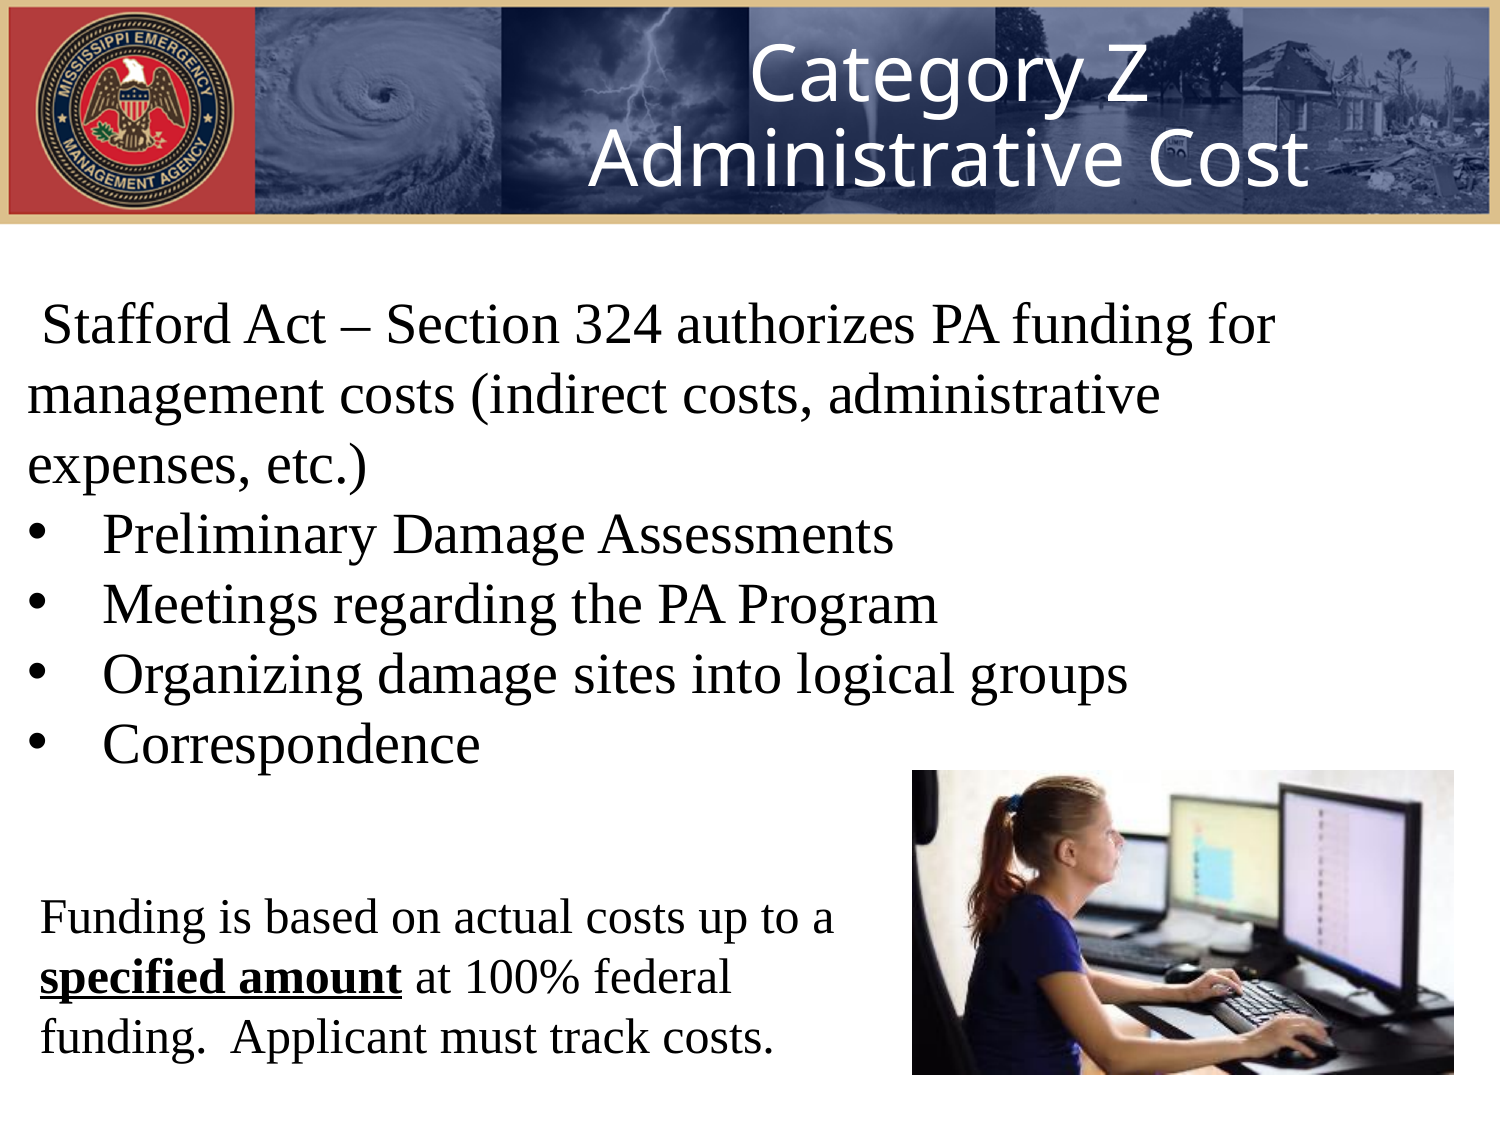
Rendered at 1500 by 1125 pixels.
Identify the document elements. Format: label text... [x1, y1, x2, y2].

text_box Stafford Act – Section 324 authorizes PA funding for management costs (indirect costs, administrative expenses, etc.) Preliminary Damage Assessments Meetings regarding the PA Program Organizing damage sites into logical groups Correspondence [12, 277, 1413, 853]
title Category Z Administrative Cost [474, 24, 1425, 213]
text_box Funding is based on actual costs up to a specified amount at 100% federal funding. Applicant must track costs. [24, 875, 925, 1125]
picture [0, 0, 1500, 225]
picture [0, 450, 1500, 1125]
